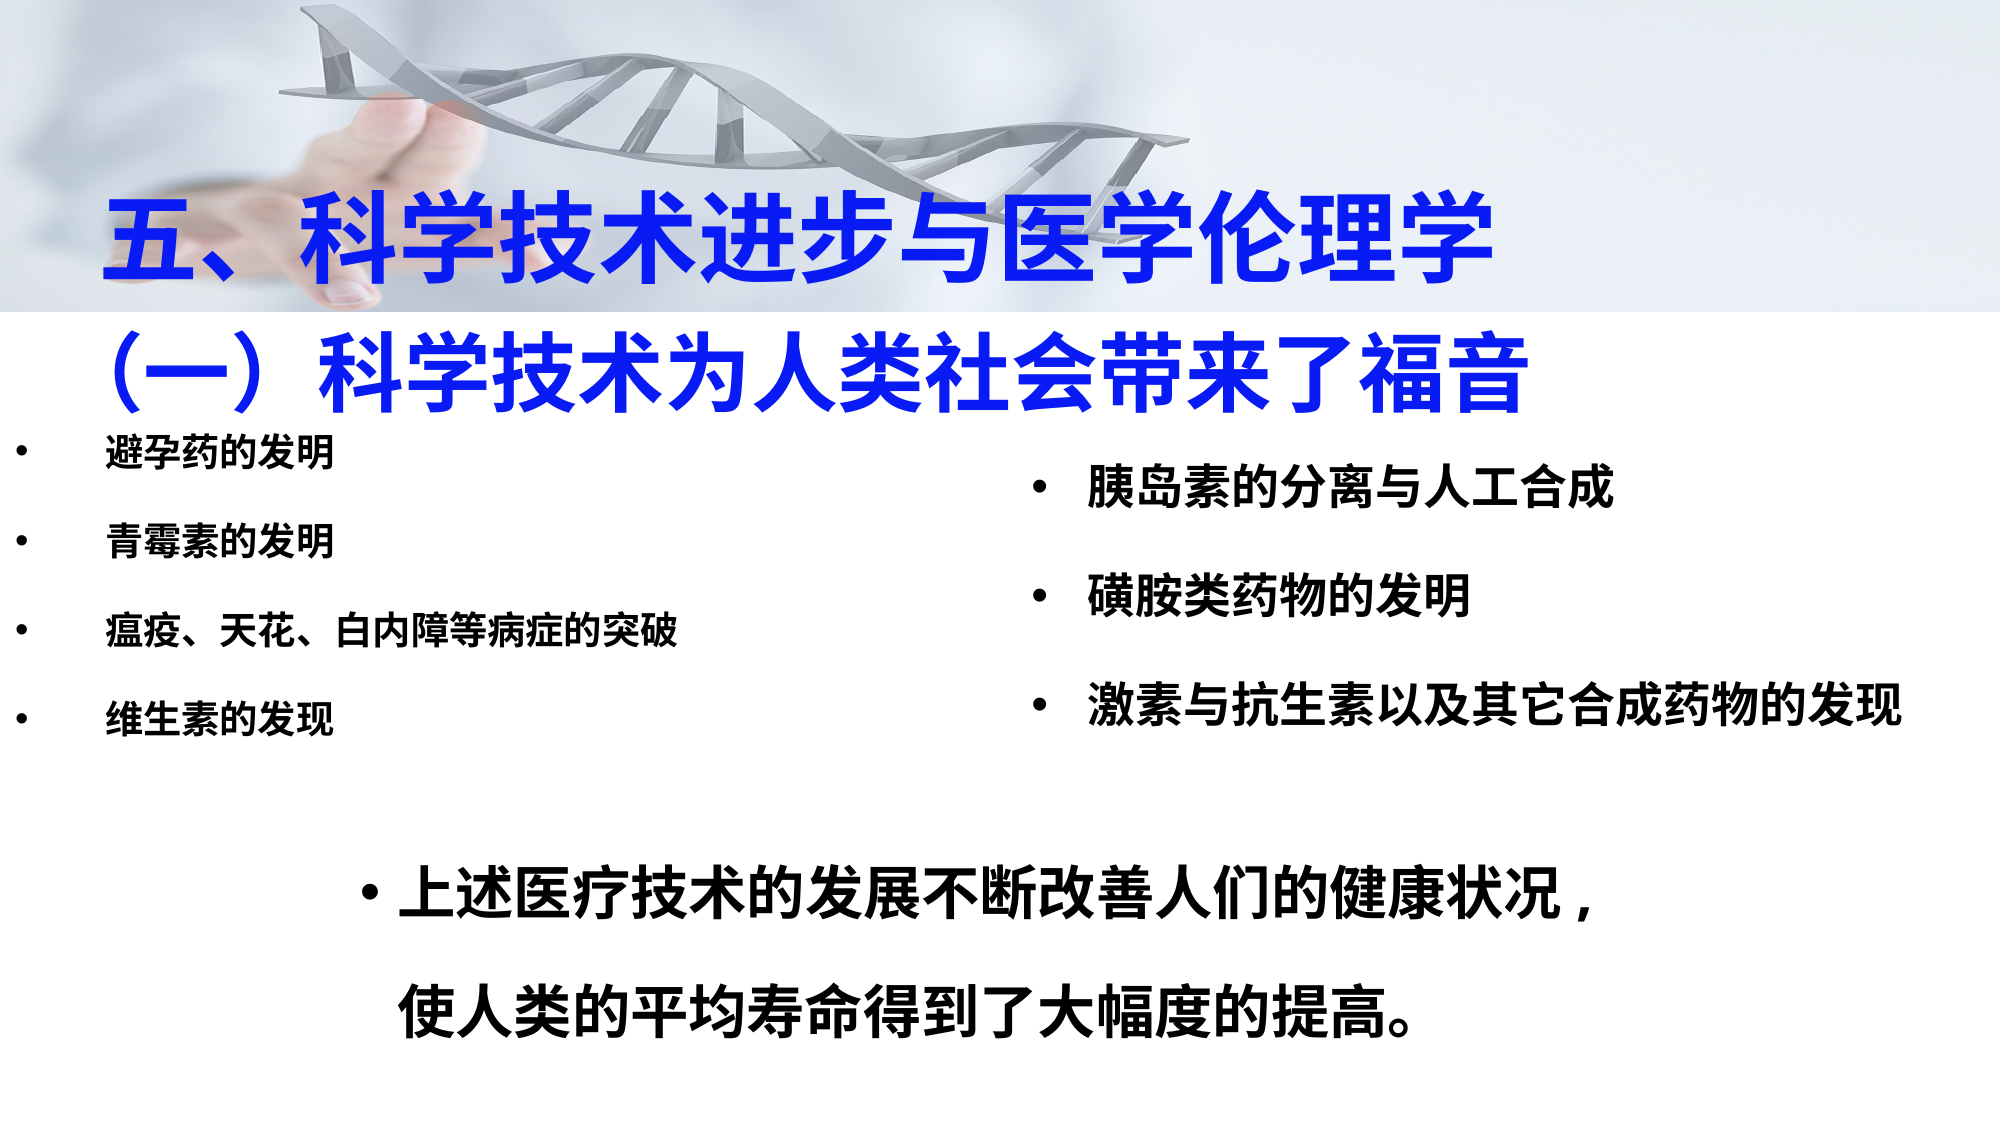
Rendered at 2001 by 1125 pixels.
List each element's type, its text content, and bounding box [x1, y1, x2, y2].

list 避孕药的发明 青霉素的发明 瘟疫、天花、白内障等病症的突破 维生素的发现 [0, 378, 1105, 764]
title （一）科学技术为人类社会带来了福音 [42, 322, 1768, 397]
text_box 胰岛素的分离与人工合成 磺胺类药物的发明 激素与抗生素以及其它合成药物的发现 [941, 397, 1942, 740]
picture [0, 0, 2000, 312]
text_box 上述医疗技术的发展不断改善人们的健康状况,使人类的平均寿命得到了大幅度的提高。 [269, 799, 1618, 1053]
